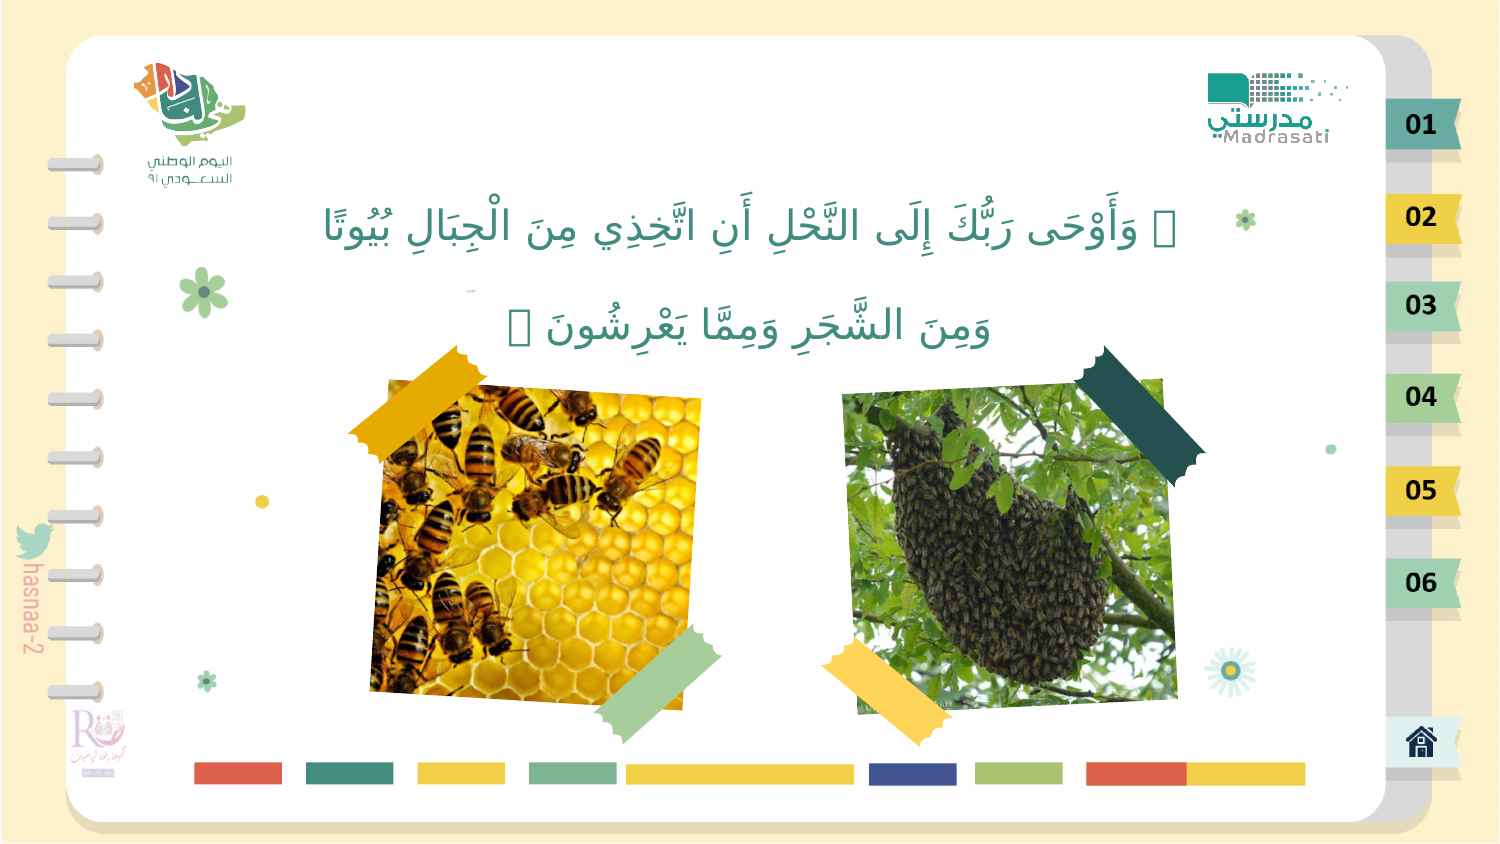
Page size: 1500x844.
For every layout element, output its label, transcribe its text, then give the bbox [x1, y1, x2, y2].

picture [0, 0, 1500, 844]
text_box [801, 366, 1221, 726]
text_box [335, 358, 735, 732]
text_box  وَأَوْحَى رَبُّكَ إِلَى النَّحْلِ أَنِ اتَّخِذِي مِنَ الْجِبَالِ بُيُوتًا وَمِنَ الشَّجَرِ وَمِمَّا يَعْرِشُونَ  [266, 128, 1234, 379]
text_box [194, 762, 1306, 786]
